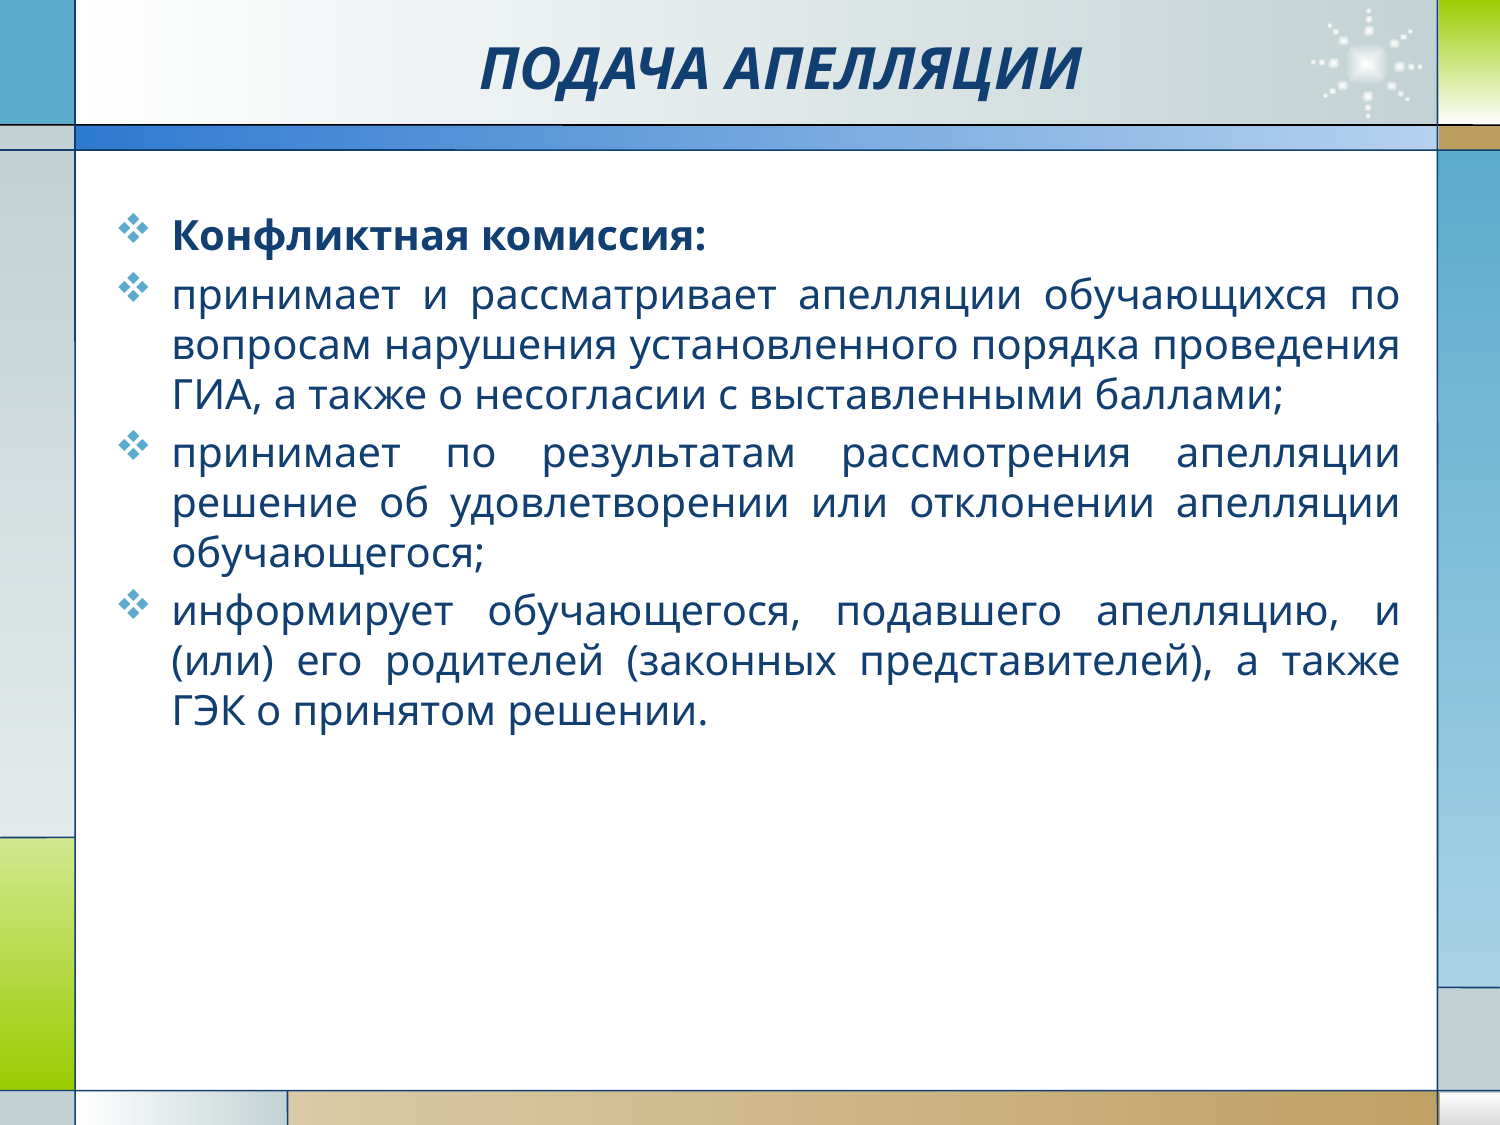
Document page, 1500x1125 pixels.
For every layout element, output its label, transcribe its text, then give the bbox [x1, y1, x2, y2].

list Конфликтная комиссия: принимает и рассматривает апелляции обучающихся по вопросам нарушения установленного порядка проведения ГИА, а также о несогласии с выставленными баллами; принимает по результатам рассмотрения апелляции решение об удовлетворении или отклонении апелляции обучающегося; информирует обучающегося, подавшего апелляцию, и (или) его родителей (законных представителей), а также ГЭК о принятом решении. [99, 201, 1417, 1010]
title ПОДАЧА АПЕЛЛЯЦИИ [162, 19, 1263, 113]
